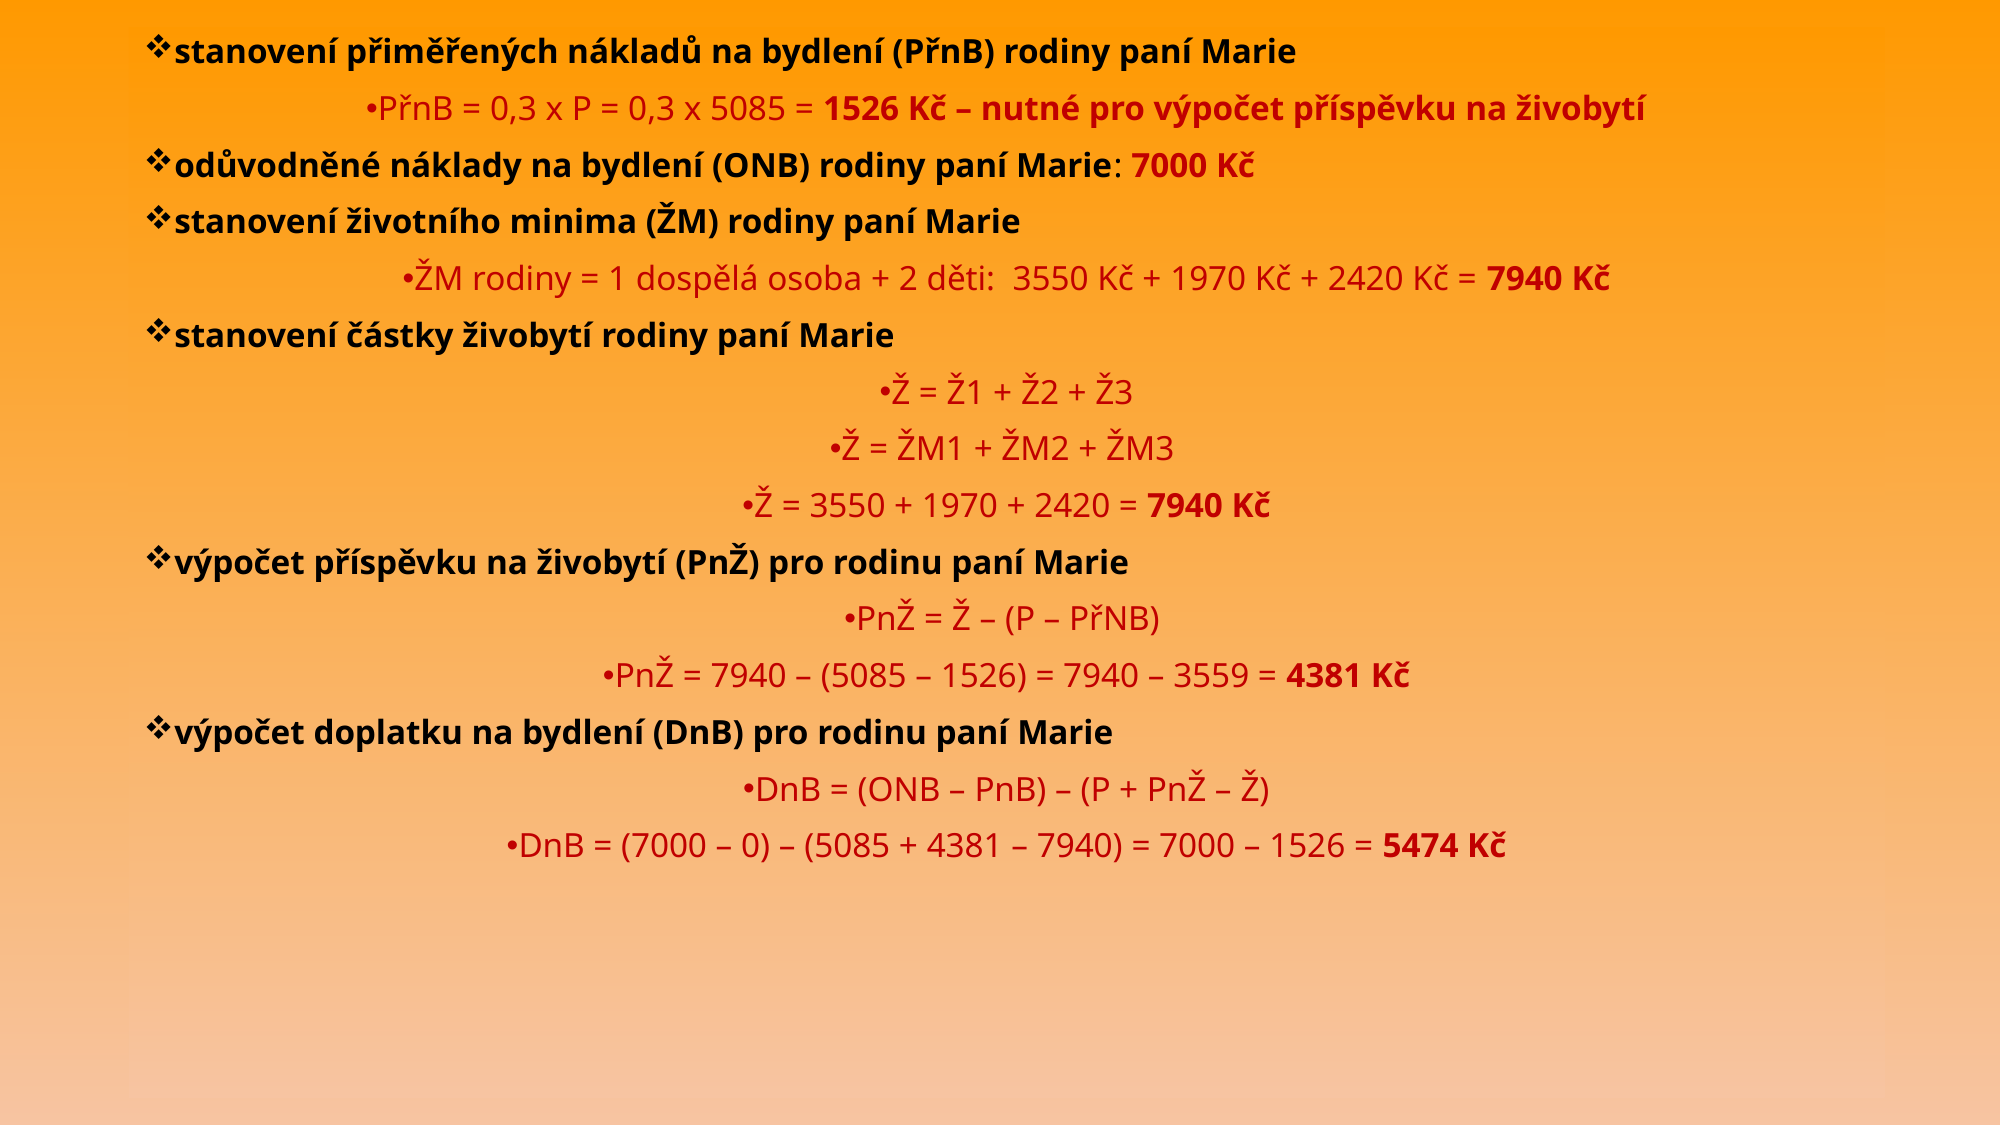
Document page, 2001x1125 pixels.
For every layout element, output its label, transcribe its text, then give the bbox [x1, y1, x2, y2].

subtitle stanovení přiměřených nákladů na bydlení (PřnB) rodiny paní Marie PřnB = 0,3 x P = 0,3 x 5085 = 1526 Kč – nutné pro výpočet příspěvku na živobytí odůvodněné náklady na bydlení (ONB) rodiny paní Marie: 7000 Kč stanovení životního minima (ŽM) rodiny paní Marie ŽM rodiny = 1 dospělá osoba + 2 děti: 3550 Kč + 1970 Kč + 2420 Kč = 7940 Kč stanovení částky živobytí rodiny paní Marie Ž = Ž1 + Ž2 + Ž3 Ž = ŽM1 + ŽM2 + ŽM3 Ž = 3550 + 1970 + 2420 = 7940 Kč výpočet příspěvku na živobytí (PnŽ) pro rodinu paní Marie PnŽ = Ž – (P – PřNB) PnŽ = 7940 – (5085 – 1526) = 7940 – 3559 = 4381 Kč výpočet doplatku na bydlení (DnB) pro rodinu paní Marie DnB = (ONB – PnB) – (P + PnŽ – Ž) DnB = (7000 – 0) – (5085 + 4381 – 7940) = 7000 – 1526 = 5474 Kč [128, 27, 1885, 1098]
